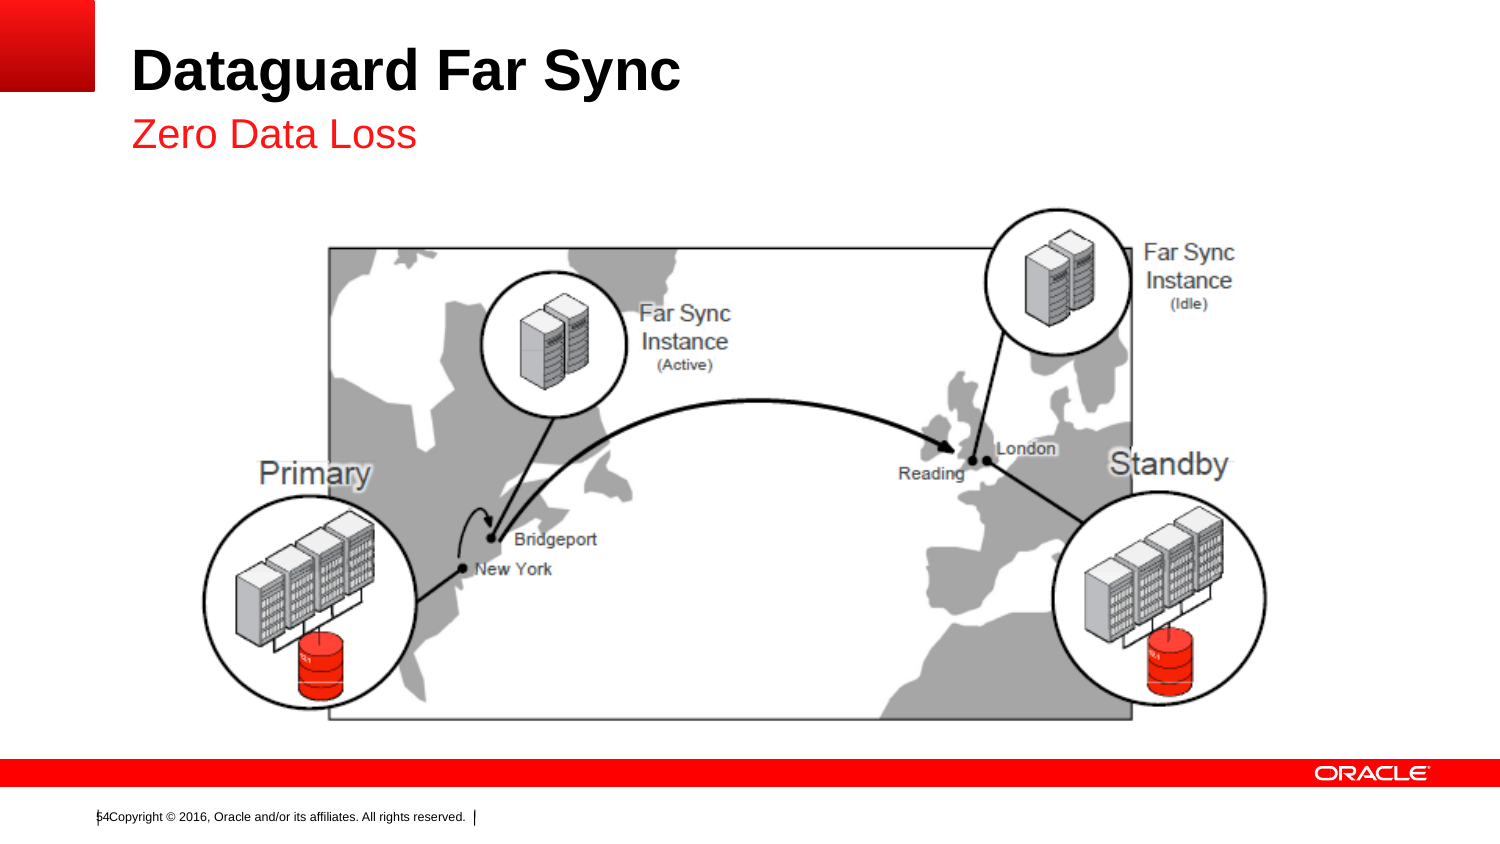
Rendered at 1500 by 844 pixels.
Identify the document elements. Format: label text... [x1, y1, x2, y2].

title Dataguard Far Sync [131, 40, 1482, 106]
picture [0, 759, 1500, 787]
list Zero Data Loss [131, 106, 1482, 157]
picture [191, 201, 1277, 732]
